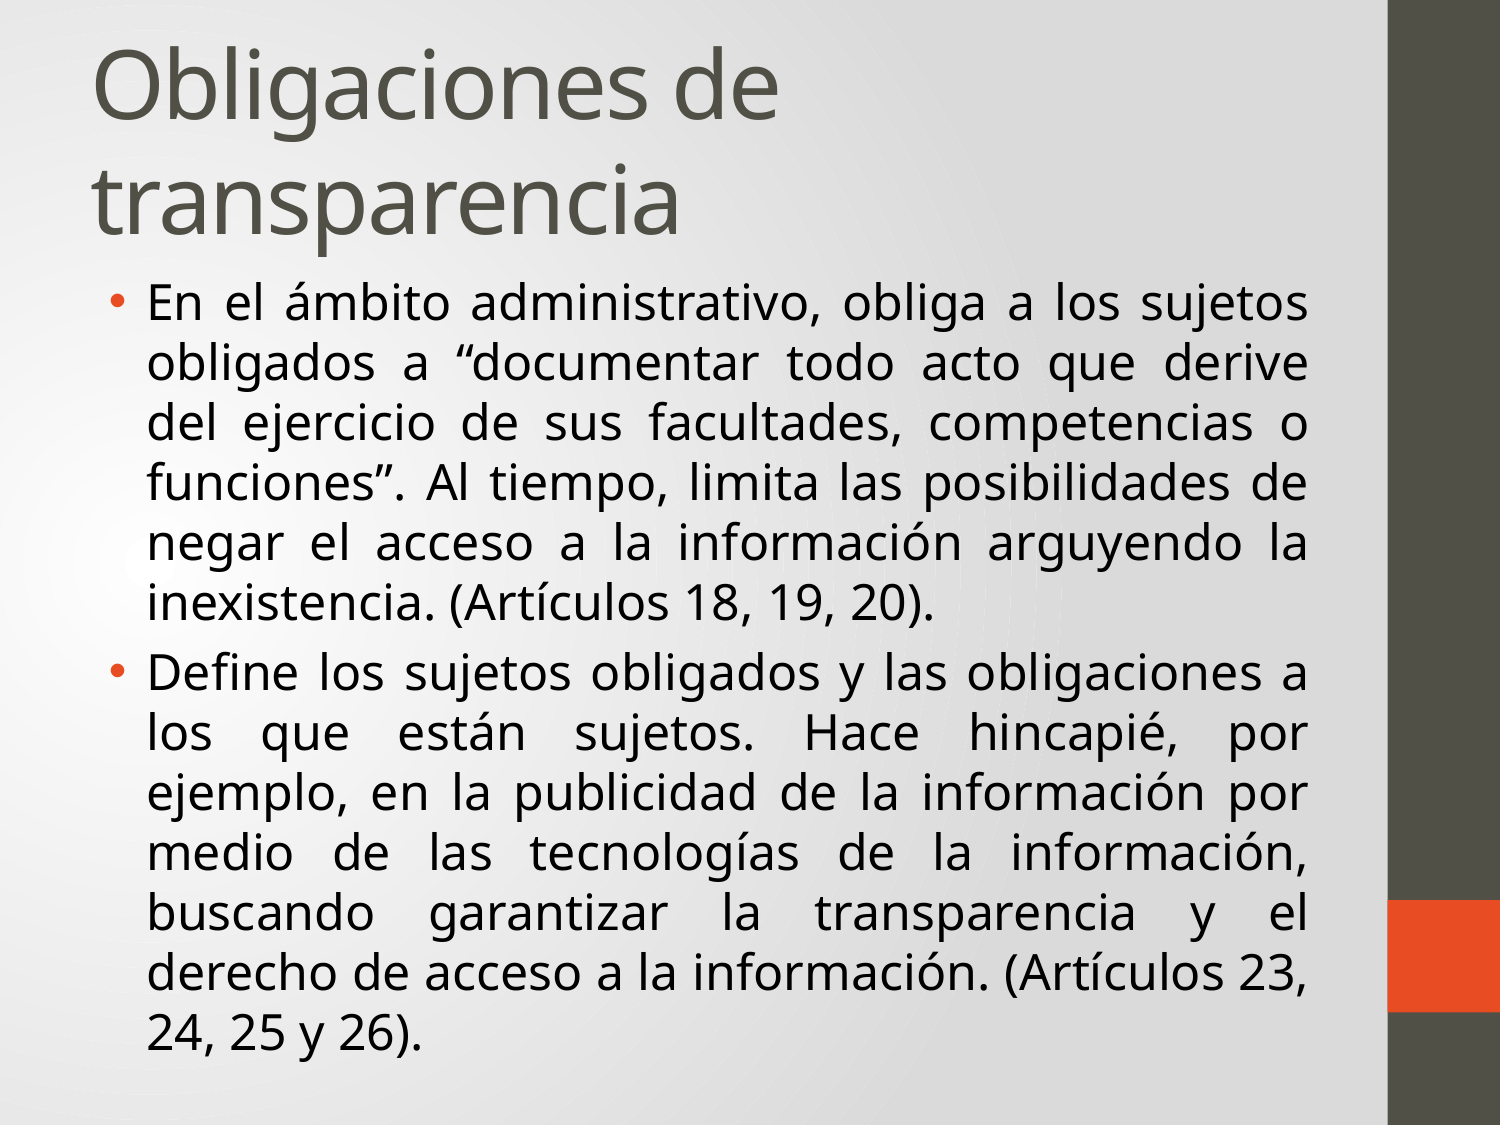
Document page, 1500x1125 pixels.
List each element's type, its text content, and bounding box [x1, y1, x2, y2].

list En el ámbito administrativo, obliga a los sujetos obligados a “documentar todo acto que derive del ejercicio de sus facultades, competencias o funciones”. Al tiempo, limita las posibilidades de negar el acceso a la información arguyendo la inexistencia. (Artículos 18, 19, 20). Define los sujetos obligados y las obligaciones a los que están sujetos. Hace hincapié, por ejemplo, en la publicidad de la información por medio de las tecnologías de la información, buscando garantizar la transparencia y el derecho de acceso a la información. (Artículos 23, 24, 25 y 26). [75, 262, 1325, 1080]
title Obligaciones de transparencia [75, 45, 1325, 233]
